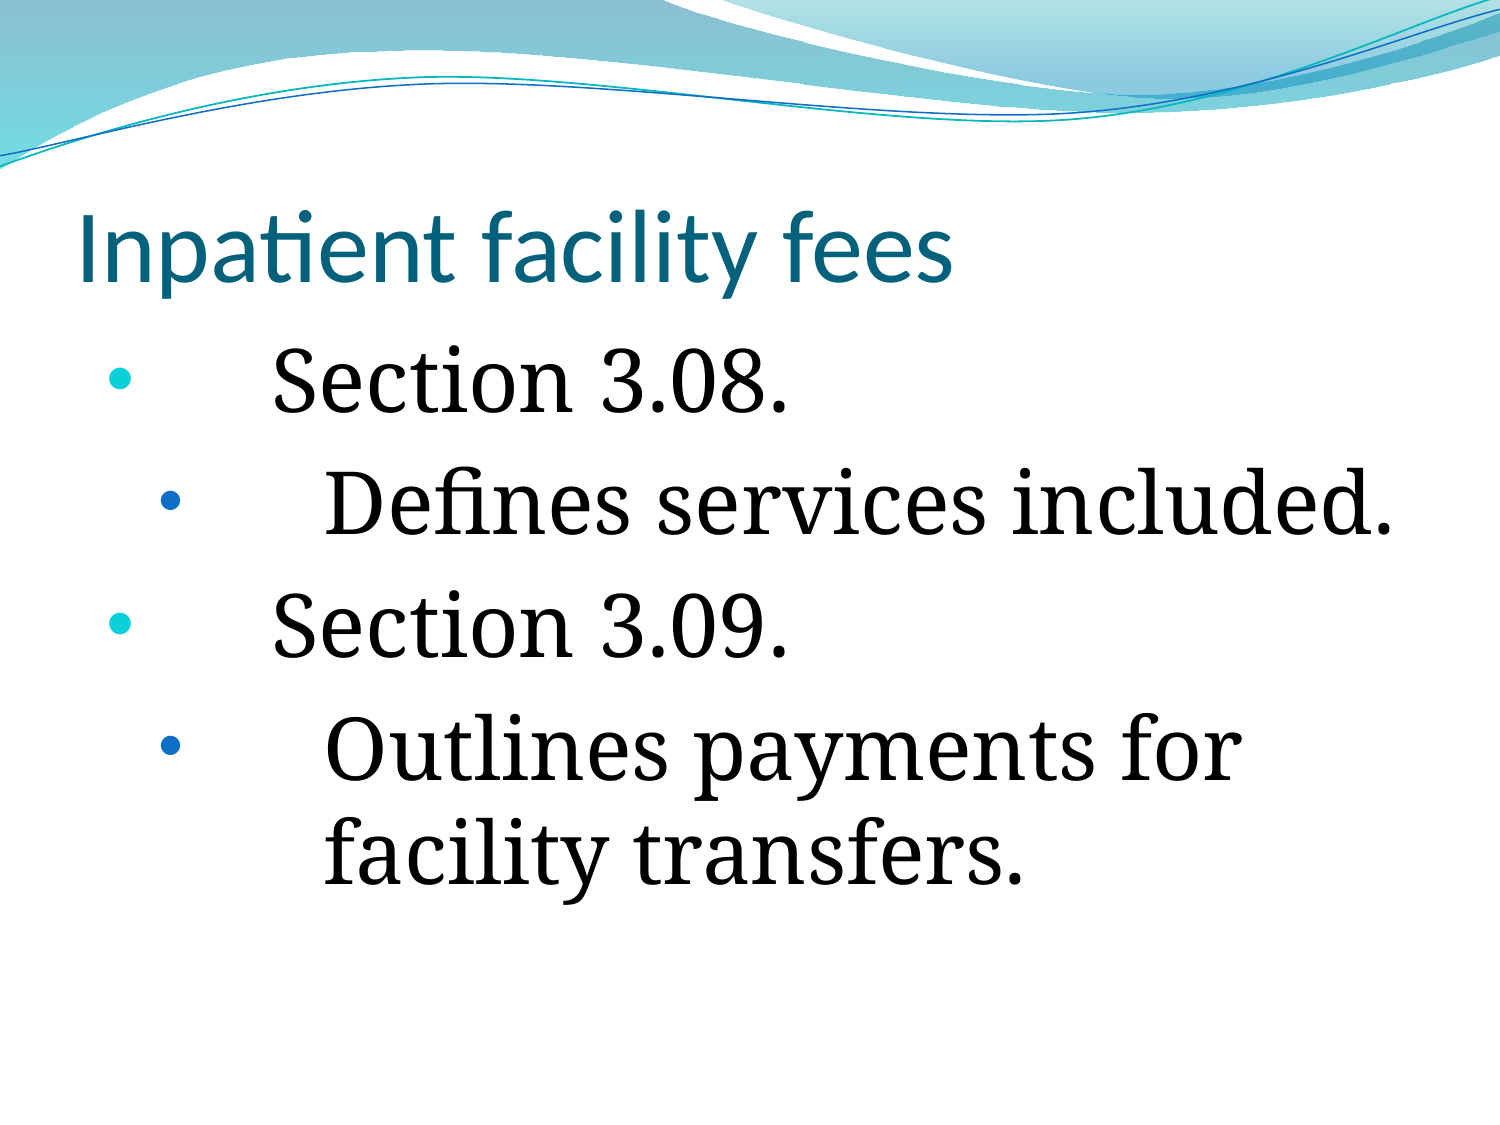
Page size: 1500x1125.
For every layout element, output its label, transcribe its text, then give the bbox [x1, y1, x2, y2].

list Section 3.08. Defines services included. Section 3.09. Outlines payments for facility transfers. [75, 317, 1425, 1038]
title Inpatient facility fees [75, 115, 1425, 303]
